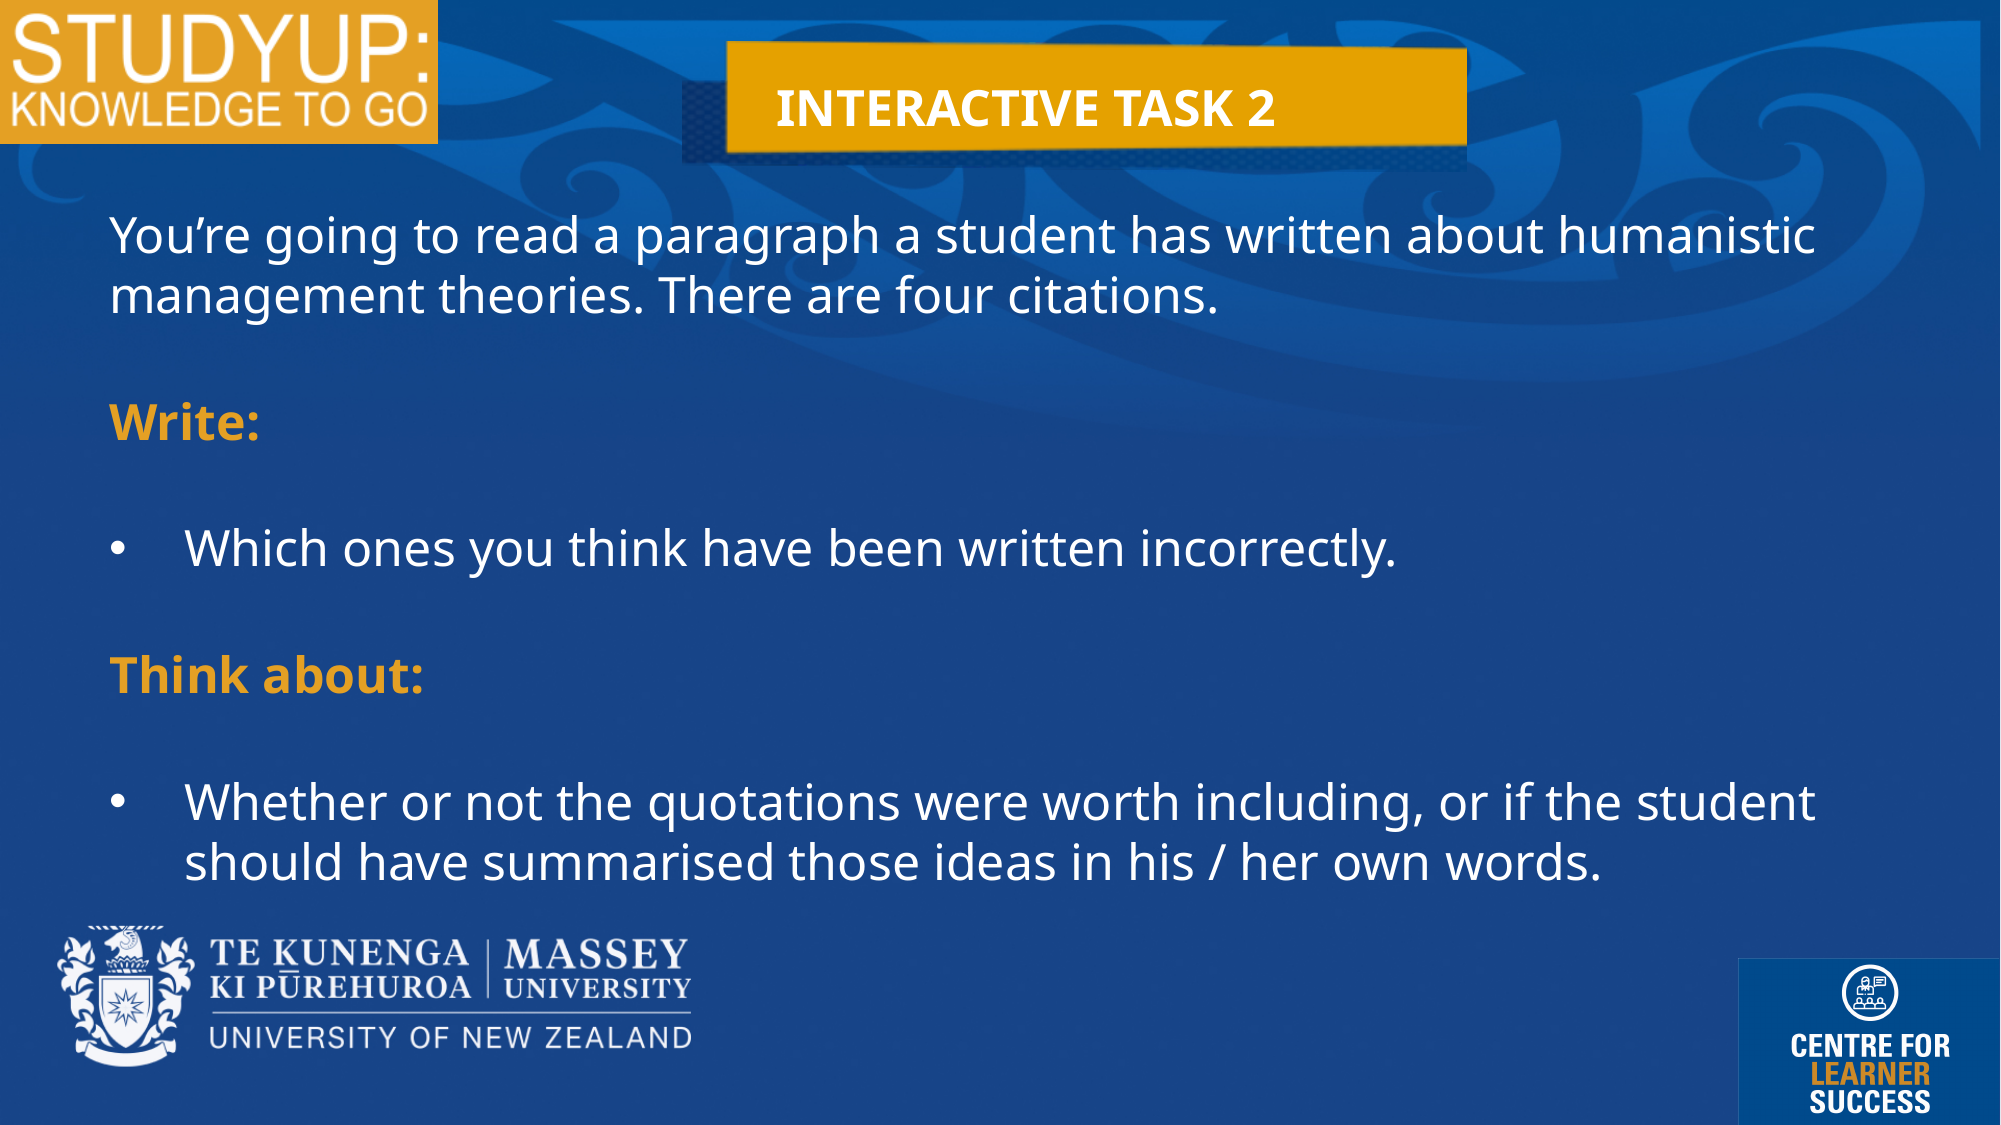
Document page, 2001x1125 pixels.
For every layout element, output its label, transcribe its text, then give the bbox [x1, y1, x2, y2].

text_box You’re going to read a paragraph a student has written about humanistic management theories. There are four citations. Write: Which ones you think have been written incorrectly. Think about: Whether or not the quotations were worth including, or if the student should have summarised those ideas in his / her own words. [94, 196, 1947, 898]
title INTERACTIVE TASK 2 [755, 66, 1513, 275]
picture [0, 0, 2001, 1125]
